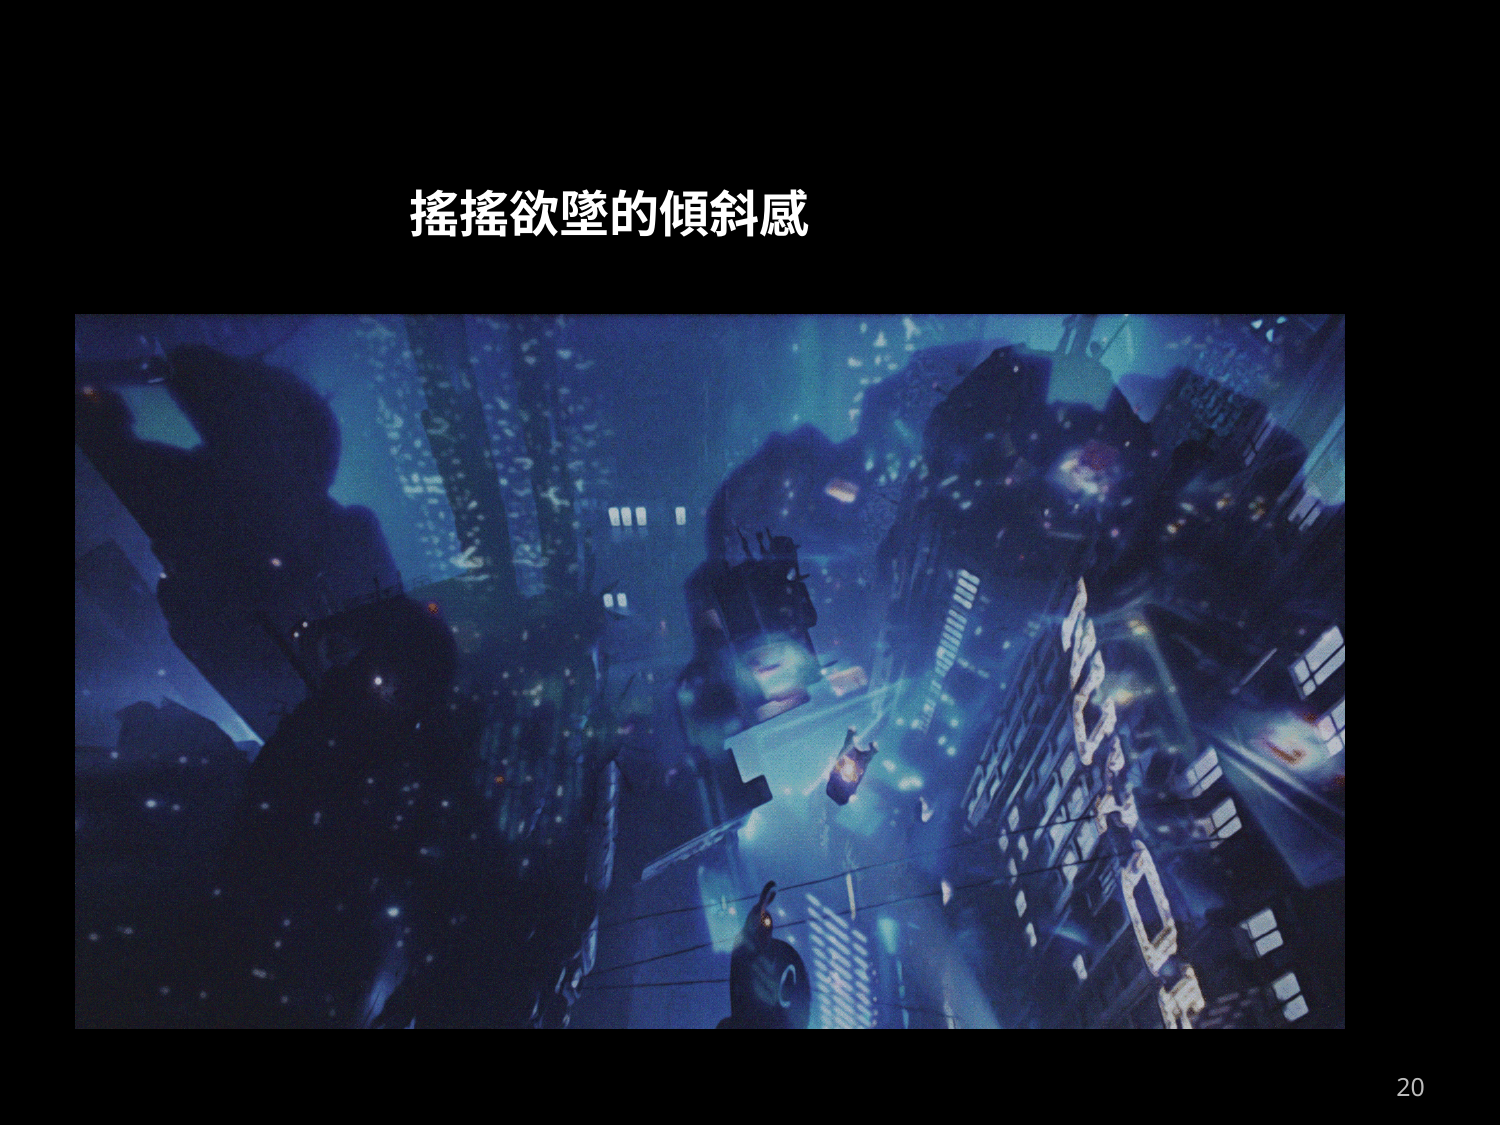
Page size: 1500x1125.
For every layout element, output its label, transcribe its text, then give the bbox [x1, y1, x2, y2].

title 搖搖欲墜的傾斜感 [147, 160, 1071, 265]
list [74, 314, 1345, 1029]
slide_number 20 [1299, 1052, 1425, 1113]
